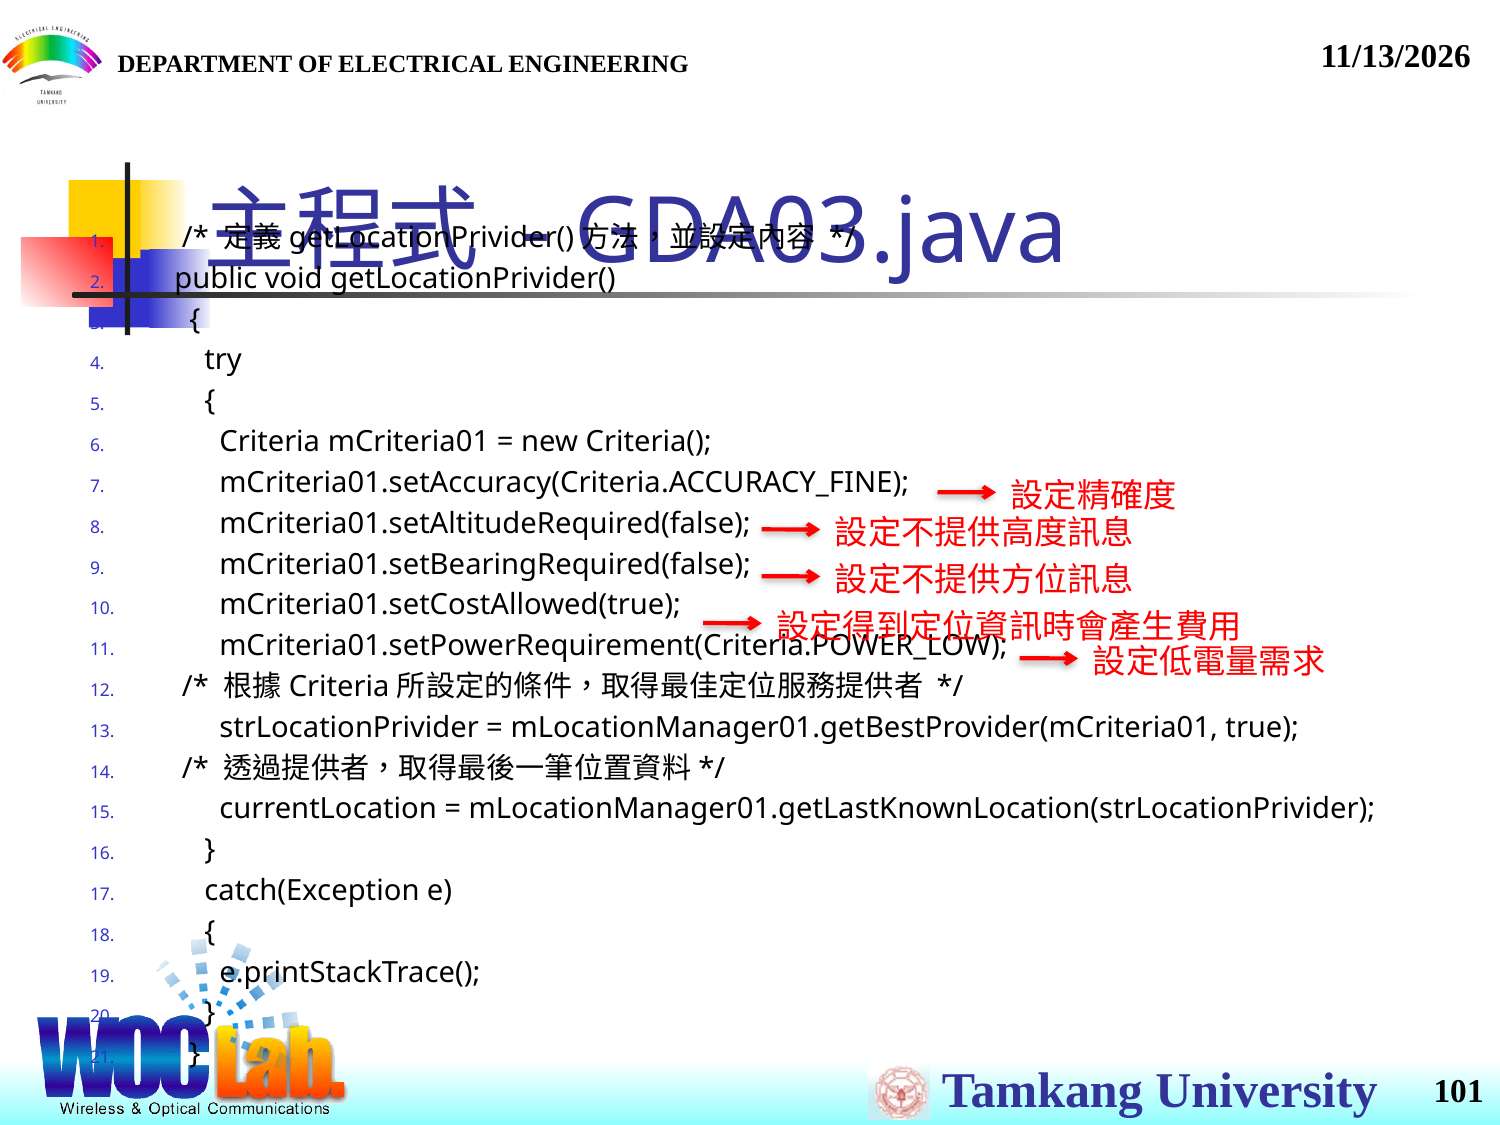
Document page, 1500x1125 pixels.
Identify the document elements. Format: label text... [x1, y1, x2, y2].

text_box 設定不提供方位訊息 [820, 550, 1313, 606]
text_box 設定精確度 [996, 466, 1278, 503]
picture [0, 24, 107, 108]
text_box 設定得到定位資訊時會產生費用 [761, 597, 1266, 653]
title 主程式 - GDA03.java [188, 101, 1468, 289]
text_box 設定不提供高度訊息 [820, 503, 1325, 559]
picture [37, 923, 350, 1117]
picture [868, 1090, 930, 1120]
list /* 定義getLocationPrivider()方法，並設定內容 */ public void getLocationPrivider() { try { Criteria mCriteria01 = new Criteria(); mCriteria01.setAccuracy(Criteria.ACCURACY_FINE); mCriteria01.setAltitudeRequired(false); mCriteria01.setBearingRequired(false); mCriteria01.setCostAllowed(true); mCriteria01.setPowerRequirement(Criteria.POWER_LOW); /* 根據Criteria所設定的條件，取得最佳定位服務提供者 */ strLocationPrivider = mLocationManager01.getBestProvider(mCriteria01, true); /* 透過提供者，取得最後一筆位置資料*/ currentLocation = mLocationManager01.getLastKnownLocation(strLocationPrivider); } catch(Exception e) { e.printStackTrace(); } } [75, 210, 1425, 1090]
text_box 設定低電量需求 [1078, 632, 1360, 688]
